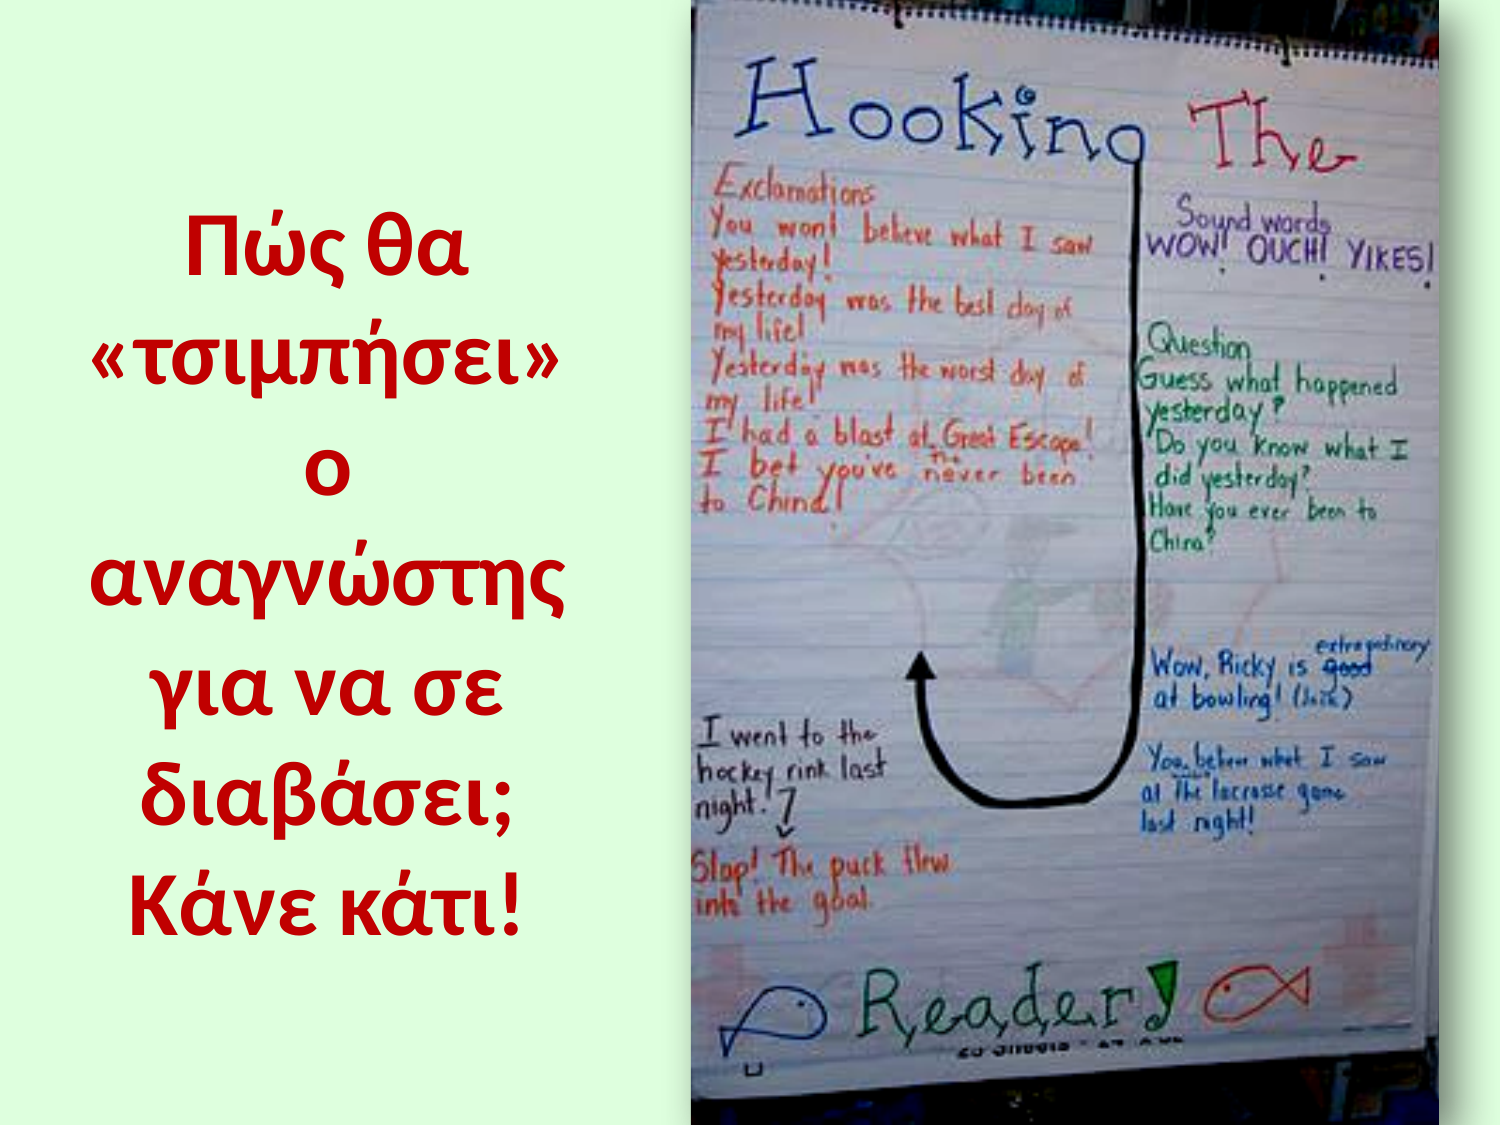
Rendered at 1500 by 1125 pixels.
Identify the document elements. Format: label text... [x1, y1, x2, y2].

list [690, 0, 1440, 1125]
title Πώς θα «τσιμπήσει» ο αναγνώστης για να σε διαβάσει; Κάνε κάτι! [53, 113, 603, 1024]
